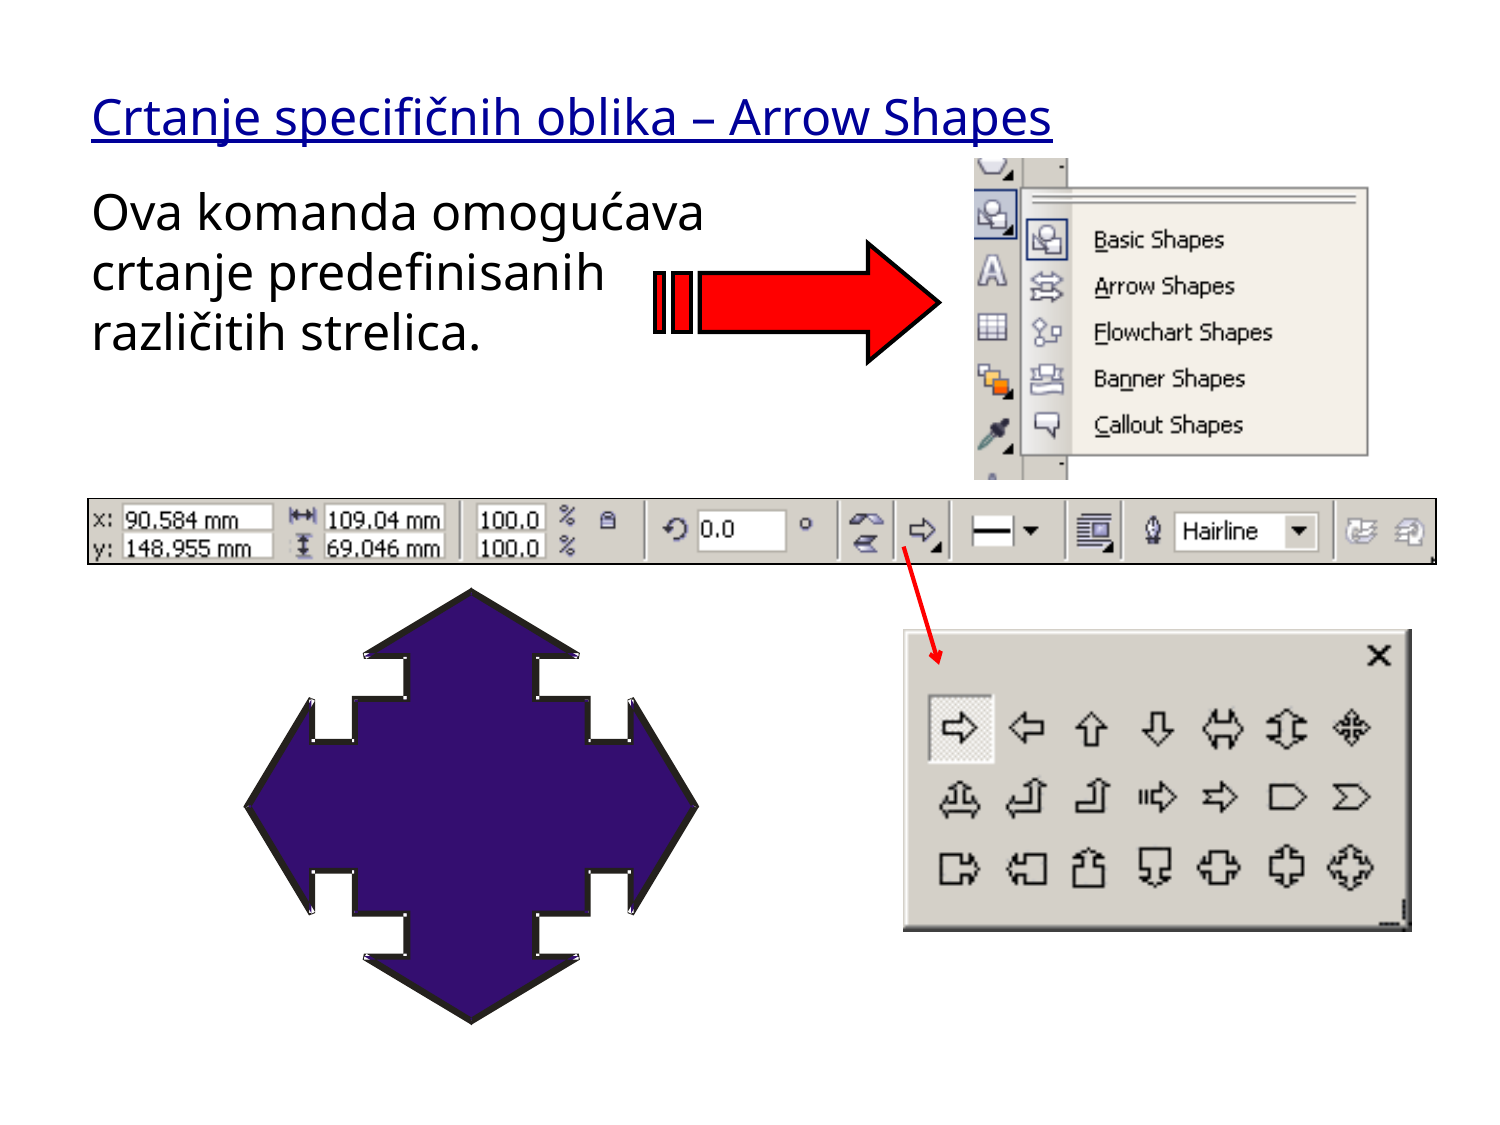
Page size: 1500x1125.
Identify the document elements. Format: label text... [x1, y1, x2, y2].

text_box Crtanje specifičnih oblika – Arrow Shapes [76, 78, 1211, 153]
text_box [699, 243, 939, 362]
text_box Ova komanda omogućava crtanje predefinisanih različitih strelica. [76, 172, 774, 368]
picture [903, 629, 1412, 933]
text_box [673, 272, 691, 333]
picture [974, 158, 1389, 480]
text_box [655, 272, 665, 333]
picture [88, 499, 1436, 564]
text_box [242, 586, 702, 1028]
